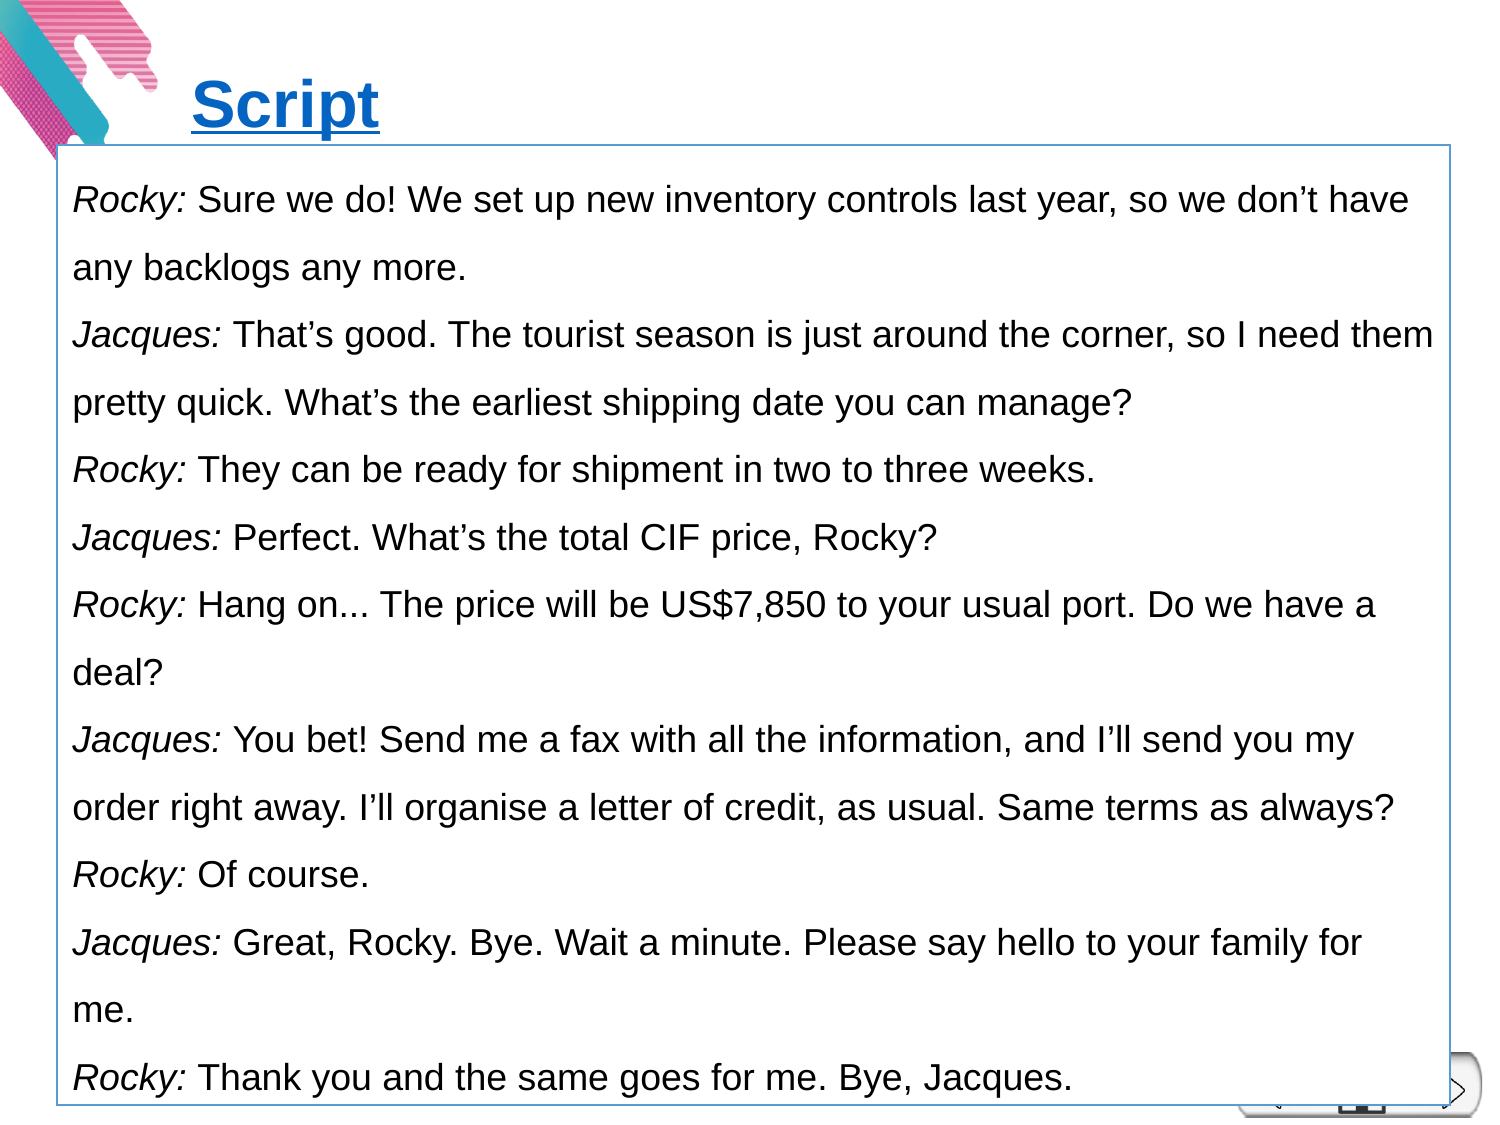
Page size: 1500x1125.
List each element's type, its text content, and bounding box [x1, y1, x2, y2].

picture [1234, 1052, 1483, 1118]
text_box Rocky: Sure we do! We set up new inventory controls last year, so we don’t have any backlogs any more. Jacques: That’s good. The tourist season is just around the corner, so I need them pretty quick. What’s the earliest shipping date you can manage? Rocky: They can be ready for shipment in two to three weeks. Jacques: Perfect. What’s the total CIF price, Rocky? Rocky: Hang on... The price will be US$7,850 to your usual port. Do we have a deal? Jacques: You bet! Send me a fax with all the information, and I’ll send you my order right away. I’ll organise a letter of credit, as usual. Same terms as always? Rocky: Of course. Jacques: Great, Rocky. Bye. Wait a minute. Please say hello to your family for me. Rocky: Thank you and the same goes for me. Bye, Jacques. [56, 144, 1451, 1106]
picture [0, 0, 184, 179]
text_box Script [176, 53, 396, 144]
